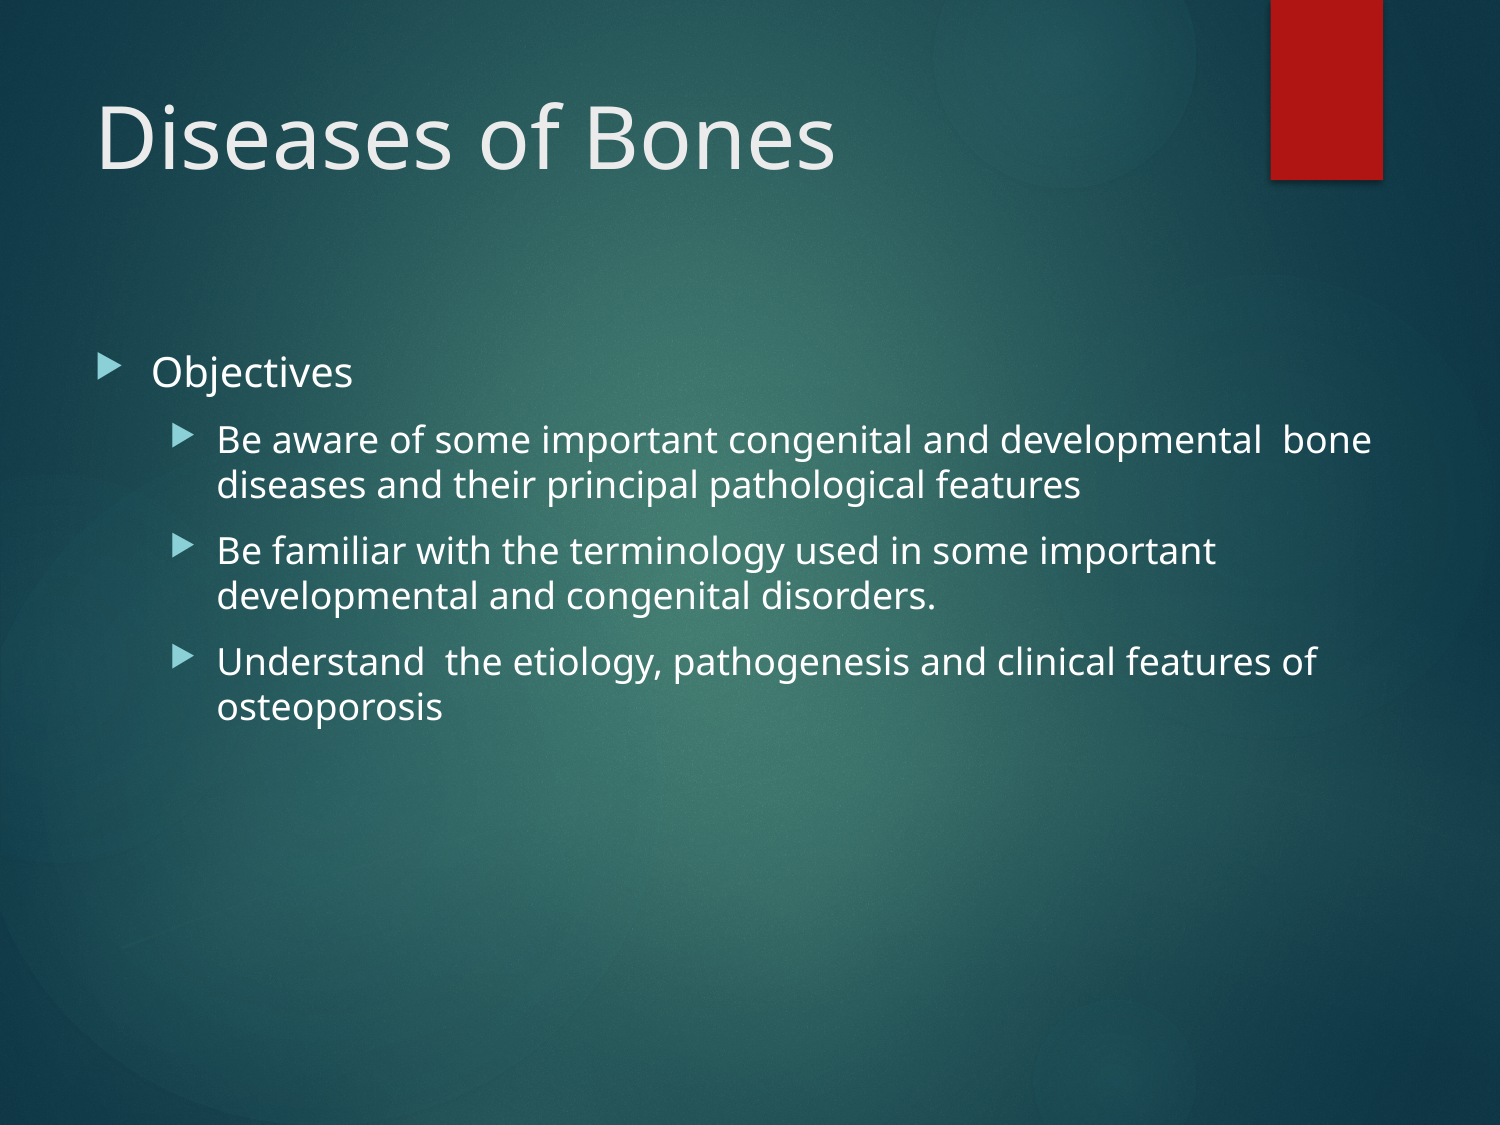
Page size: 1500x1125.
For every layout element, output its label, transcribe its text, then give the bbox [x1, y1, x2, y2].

title Diseases of Bones [79, 74, 1237, 304]
list Objectives Be aware of some important congenital and developmental bone diseases and their principal pathological features Be familiar with the terminology used in some important developmental and congenital disorders. Understand the etiology, pathogenesis and clinical features of osteoporosis [79, 338, 1444, 1085]
